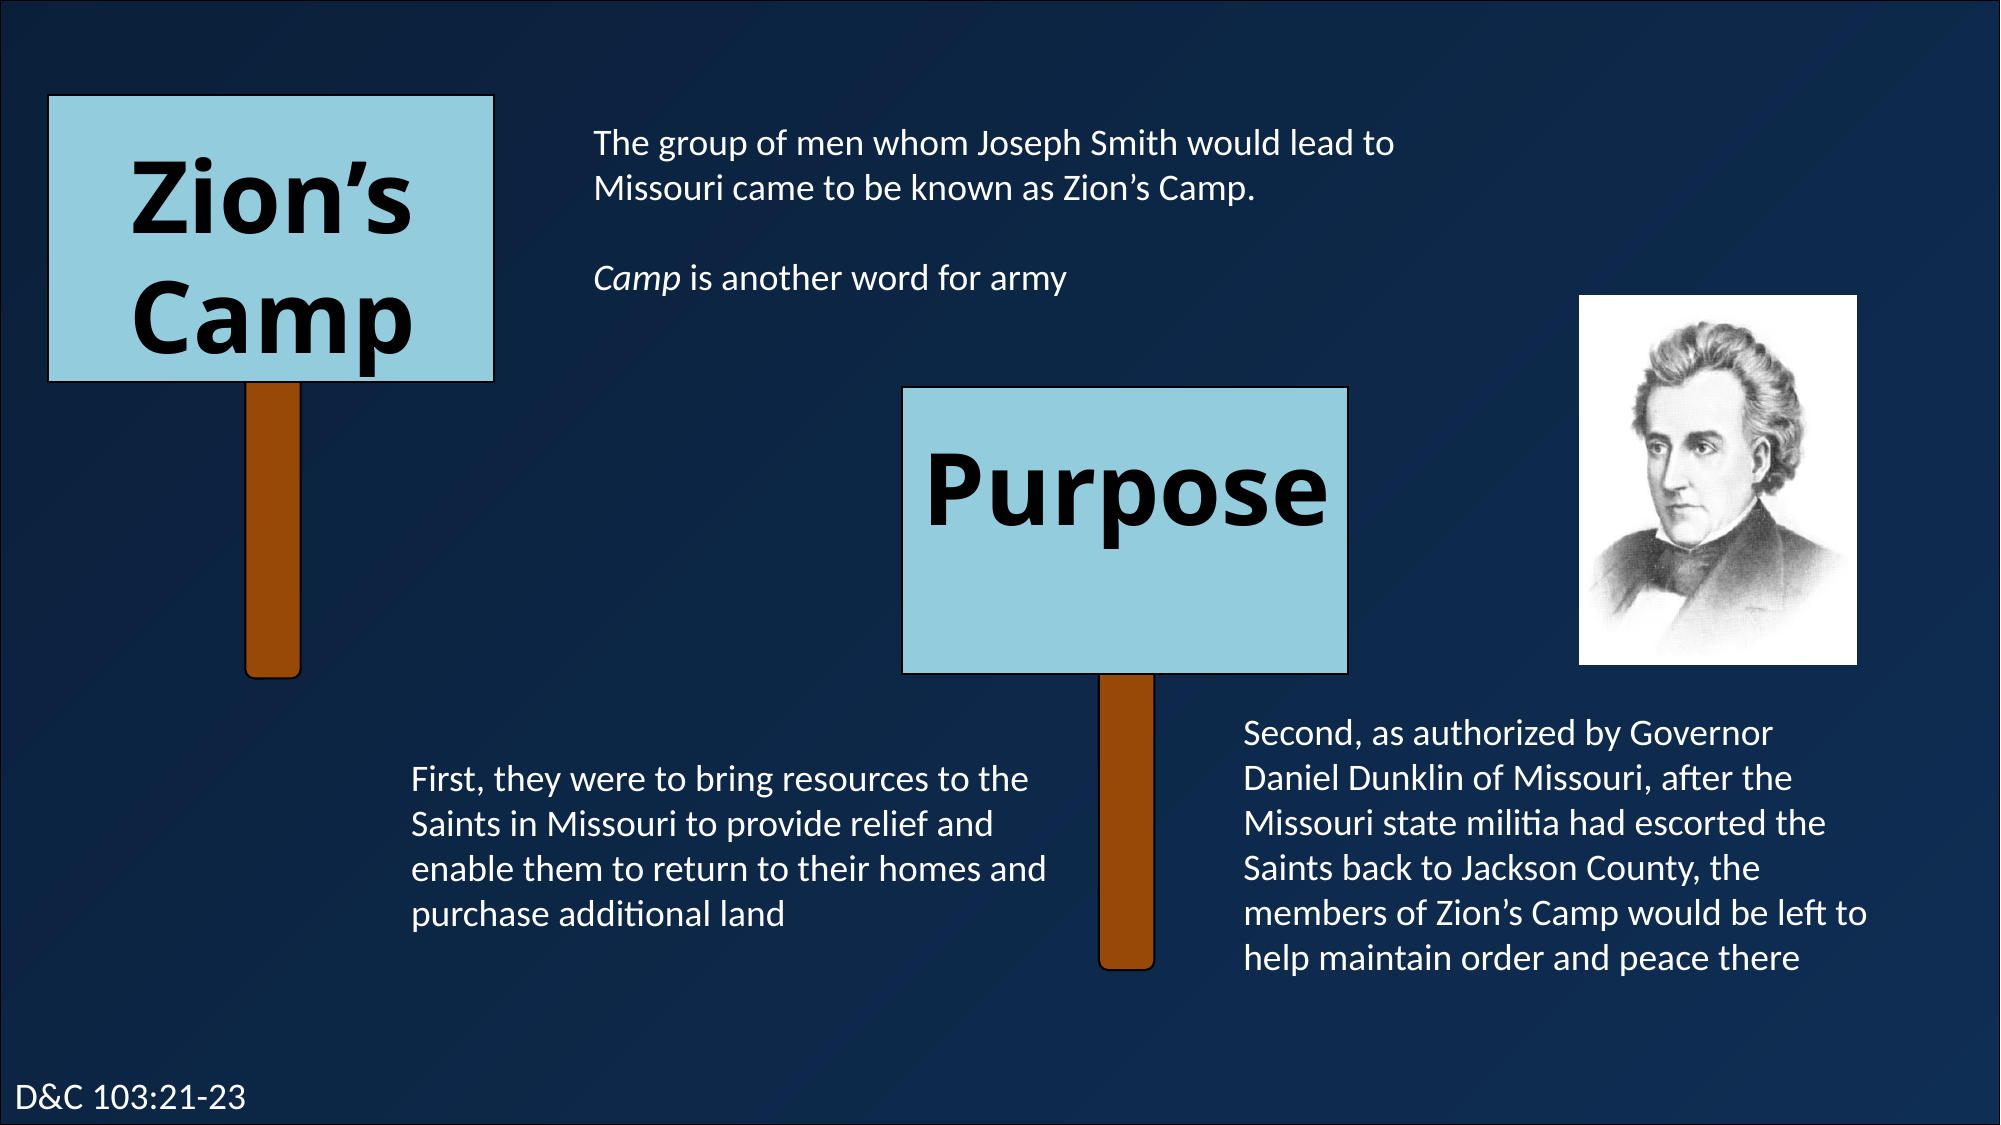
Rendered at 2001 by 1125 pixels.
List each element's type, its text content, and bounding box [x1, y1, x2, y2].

text_box D&C 103:21-23 [0, 1064, 597, 1125]
text_box Second, as authorized by Governor Daniel Dunklin of Missouri, after the Missouri state militia had escorted the Saints back to Jackson County, the members of Zion’s Camp would be left to help maintain order and peace there [1228, 700, 1893, 986]
text_box [0, 0, 2000, 1125]
text_box The group of men whom Joseph Smith would lead to Missouri came to be known as Zion’s Camp. Camp is another word for army [578, 110, 1470, 305]
text_box First, they were to bring resources to the Saints in Missouri to provide relief and enable them to return to their homes and purchase additional land [396, 746, 901, 942]
picture [1579, 295, 1858, 665]
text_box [901, 386, 1349, 971]
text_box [47, 95, 495, 679]
